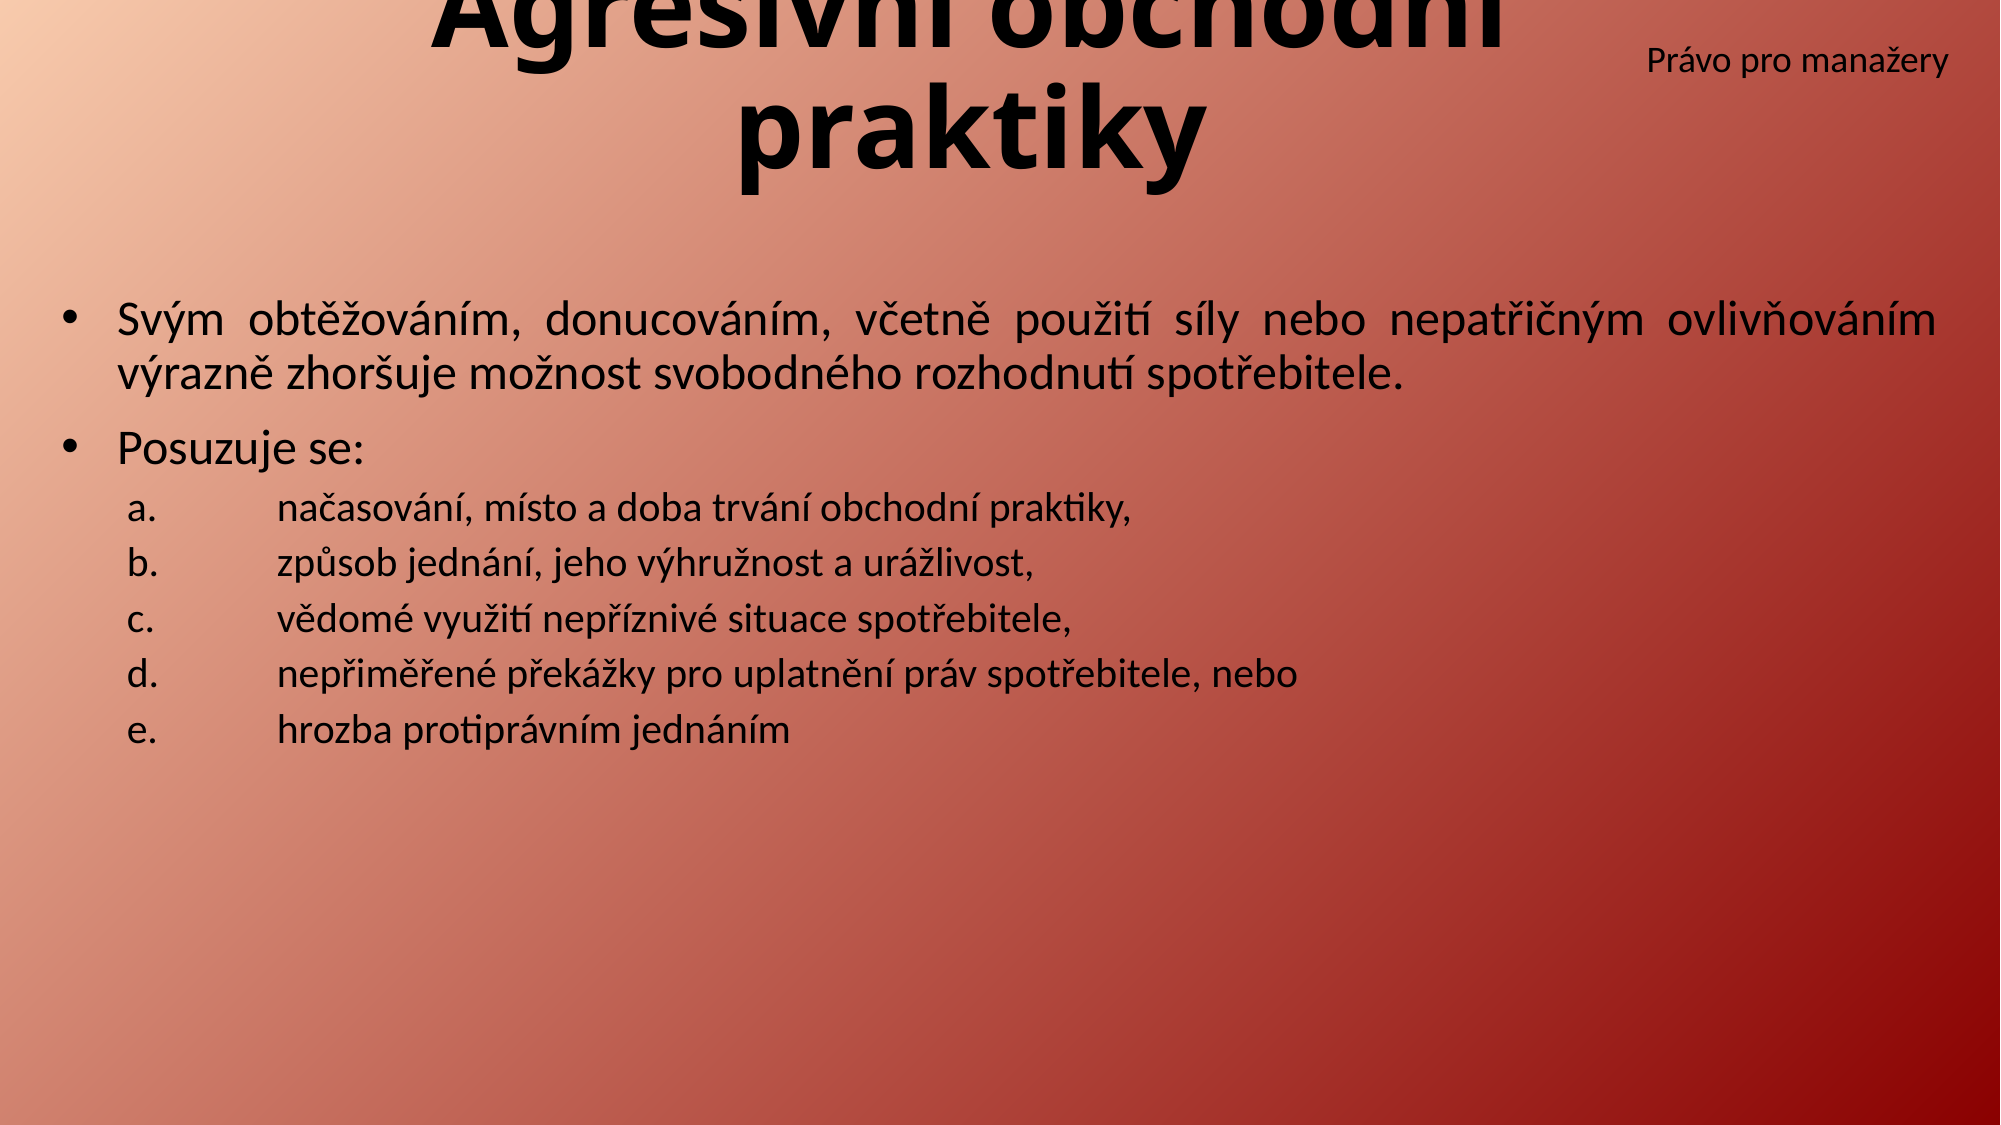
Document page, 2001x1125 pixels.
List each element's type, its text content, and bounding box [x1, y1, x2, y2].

subtitle Svým obtěžováním, donucováním, včetně použití síly nebo nepatřičným ovlivňováním výrazně zhoršuje možnost svobodného rozhodnutí spotřebitele. Posuzuje se: a. načasování, místo a doba trvání obchodní praktiky, b. způsob jednání, jeho výhružnost a urážlivost, c. vědomé využití nepříznivé situace spotřebitele, d. nepřiměřené překážky pro uplatnění práv spotřebitele, nebo e. hrozba protiprávním jednáním [46, 284, 1954, 1003]
text_box Právo pro manažery [1631, 27, 2000, 88]
title Agresivní obchodní praktiky [220, 0, 1721, 201]
